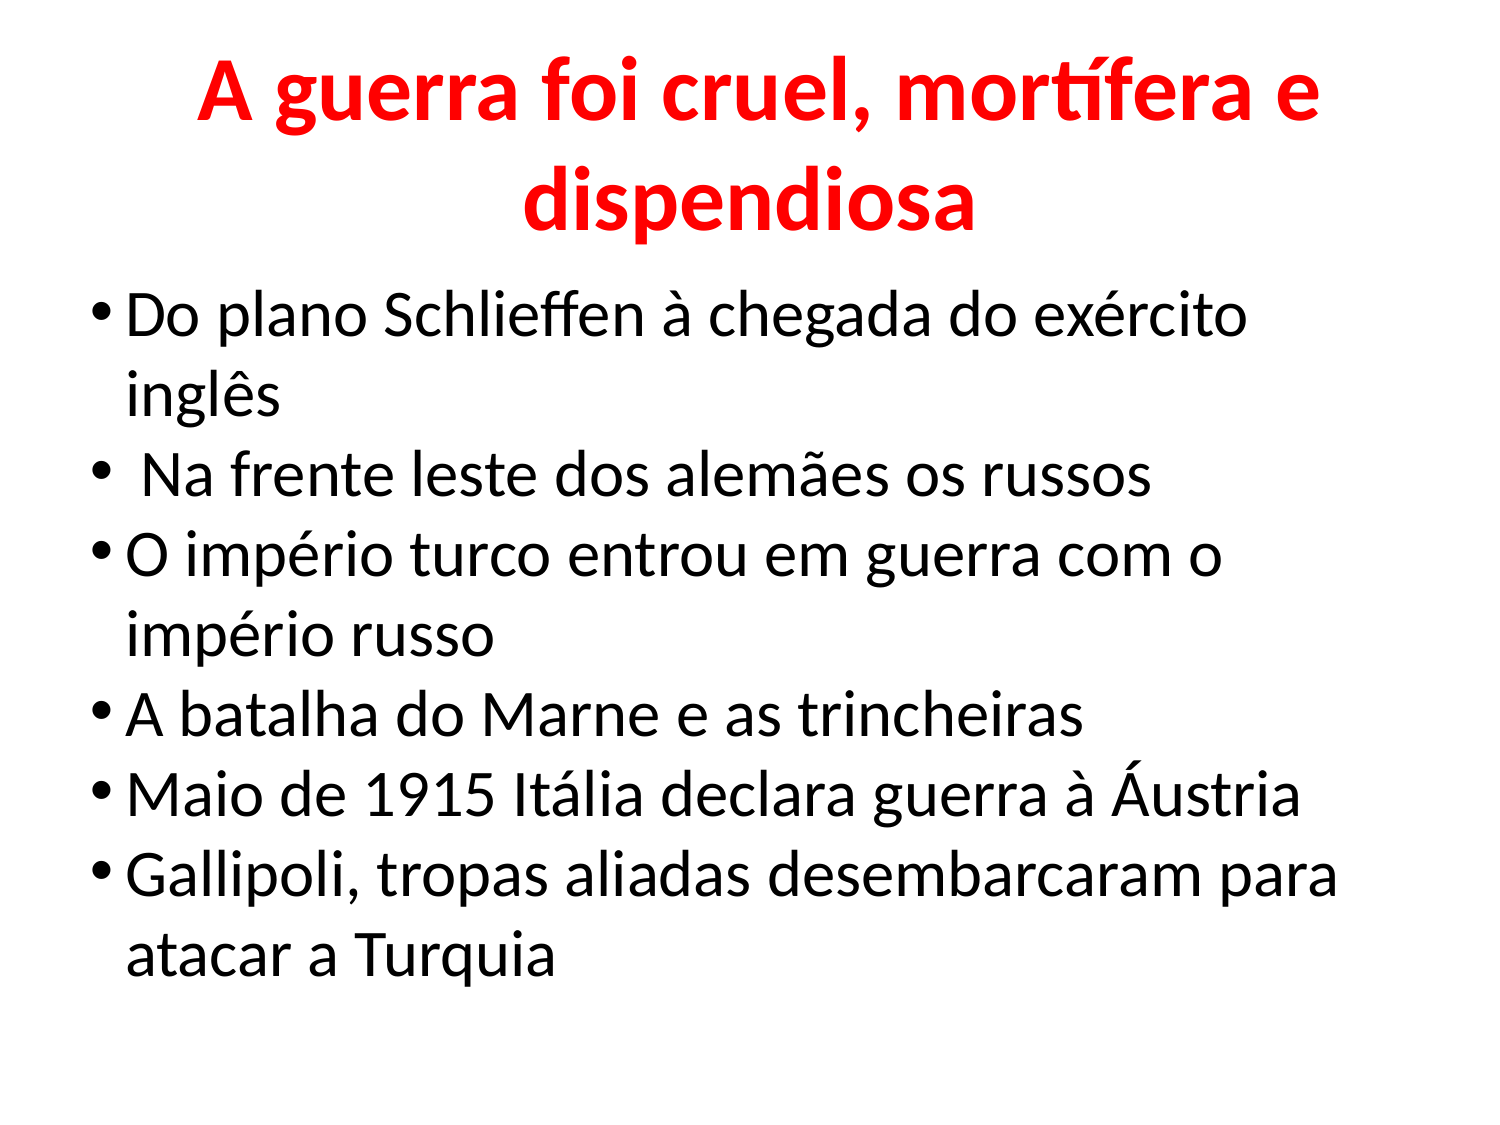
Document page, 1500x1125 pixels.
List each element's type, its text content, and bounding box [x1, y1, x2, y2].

text_box A guerra foi cruel, mortífera e dispendiosa [75, 45, 1425, 233]
text_box Do plano Schlieffen à chegada do exército inglês Na frente leste dos alemães os russos O império turco entrou em guerra com o império russo A batalha do Marne e as trincheiras Maio de 1915 Itália declara guerra à Áustria Gallipoli, tropas aliadas desembarcaram para atacar a Turquia [75, 262, 1425, 1005]
